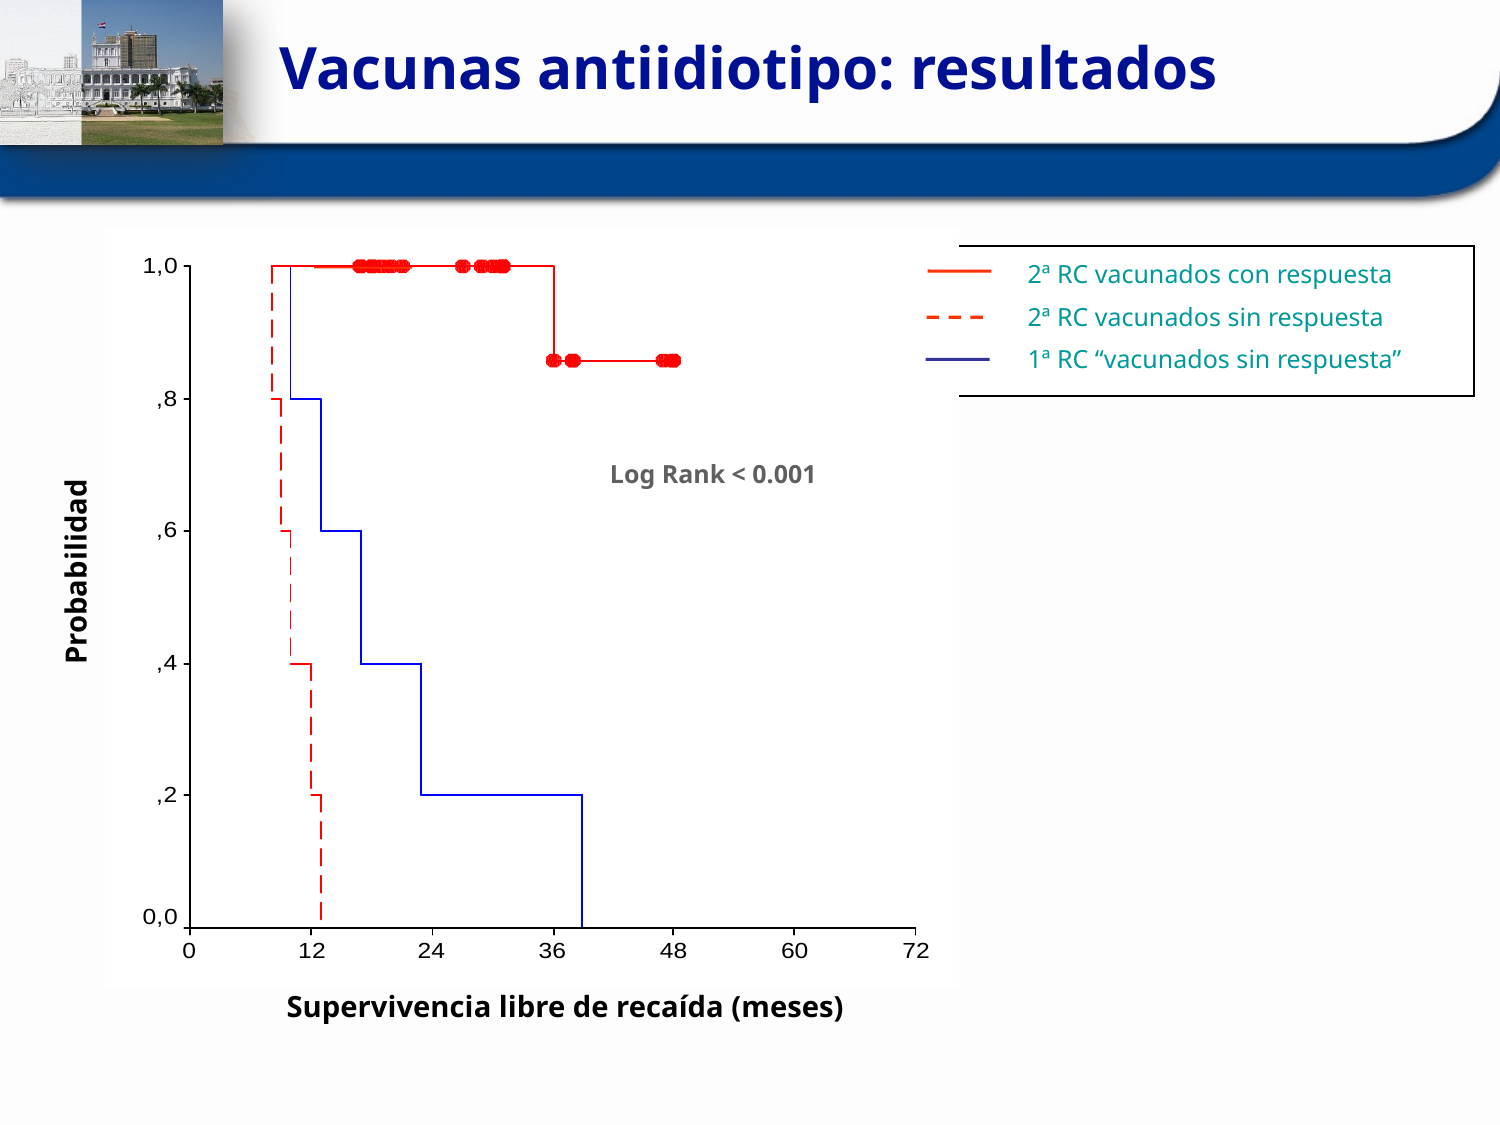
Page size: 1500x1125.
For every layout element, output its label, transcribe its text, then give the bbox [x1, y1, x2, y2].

text_box Vacunas antiidiotipo: resultados [265, 23, 1395, 109]
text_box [46, 227, 976, 1032]
text_box [979, 246, 1475, 396]
picture [0, 0, 1500, 1125]
text_box 2ª RC vacunados con respuesta 2ª RC vacunados sin respuesta 1ª RC “vacunados sin respuesta” [1012, 251, 1489, 382]
